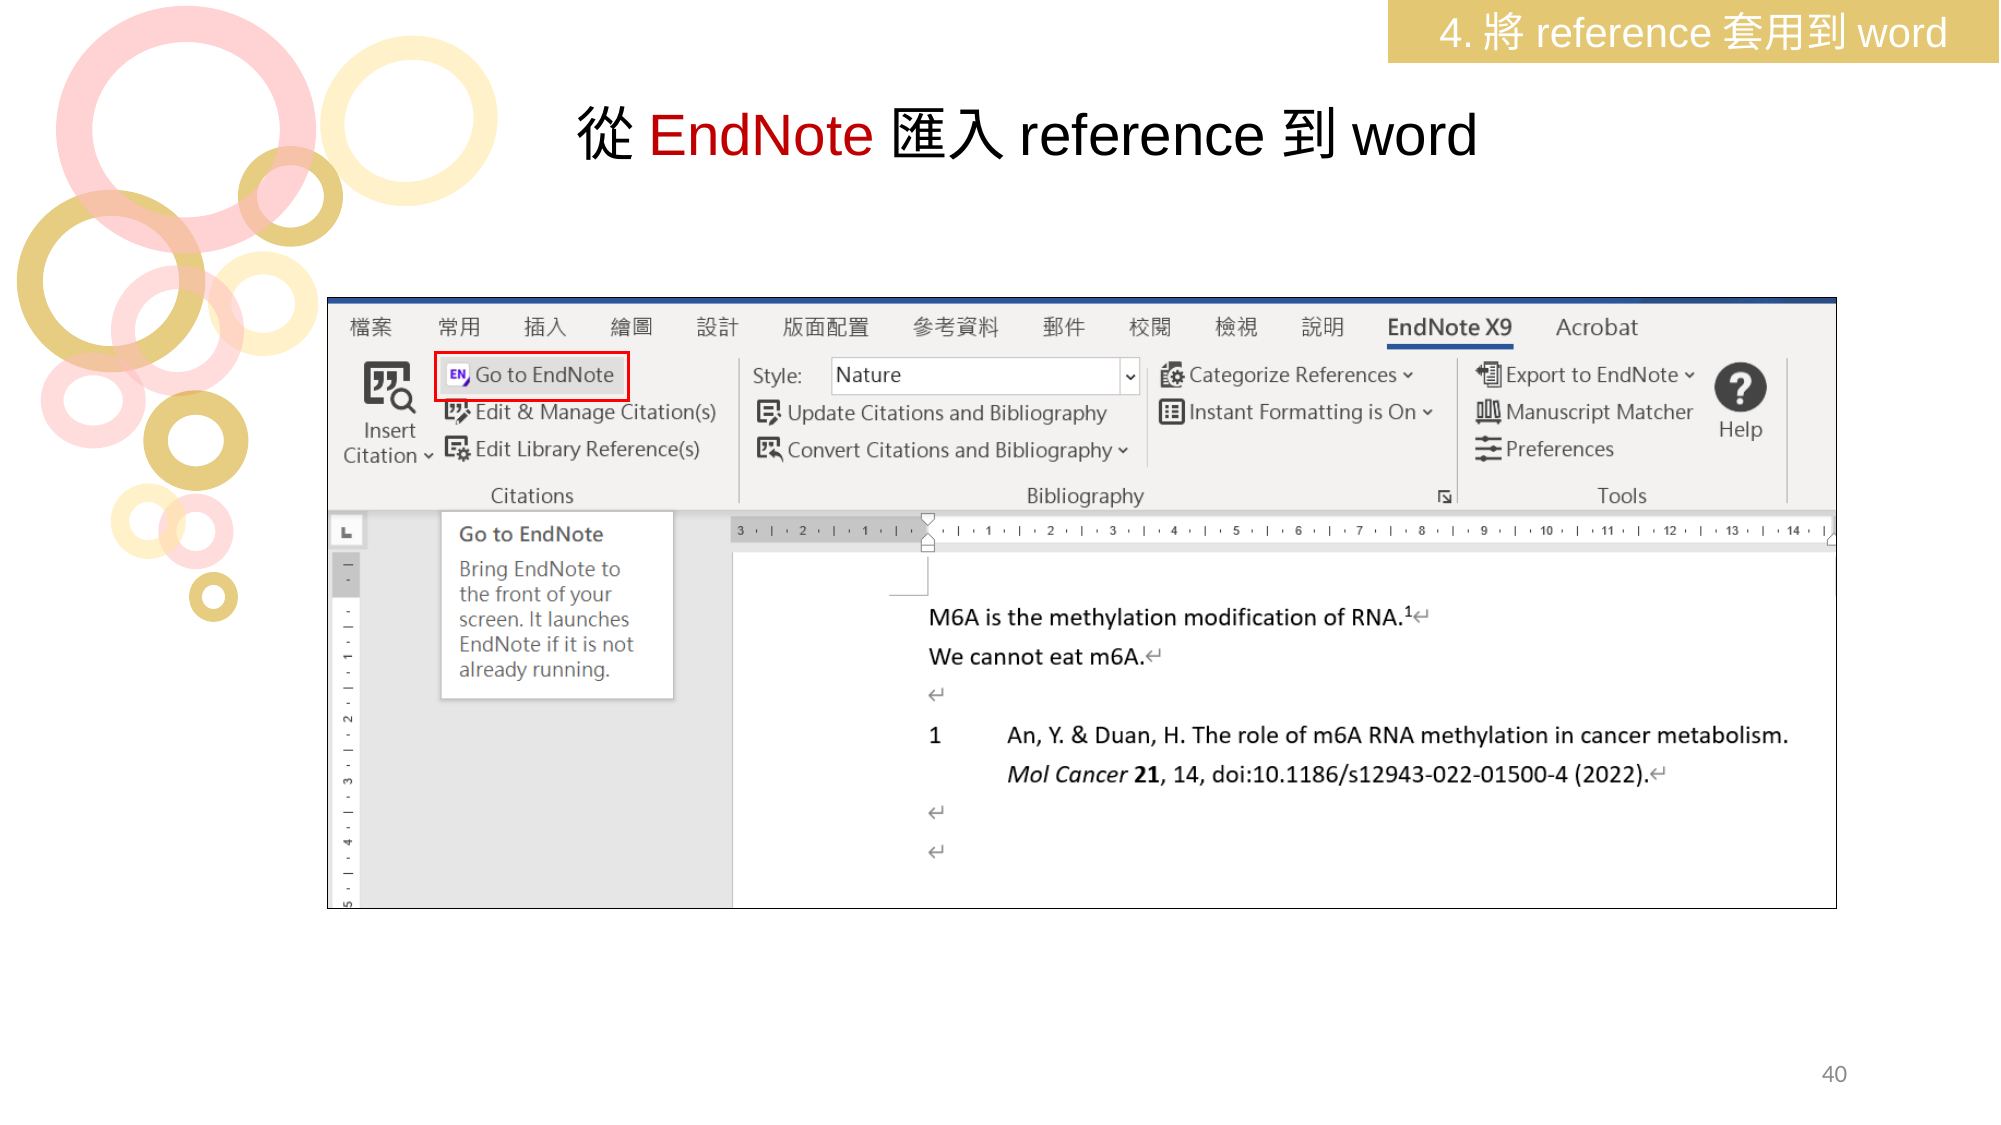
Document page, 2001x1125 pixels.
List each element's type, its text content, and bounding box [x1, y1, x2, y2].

text_box 4.將reference套用到word [1387, 0, 2000, 64]
slide_number 40 [1412, 1042, 1863, 1103]
picture [327, 297, 1837, 909]
text_box 從EndNote匯入reference到word [561, 97, 1971, 199]
